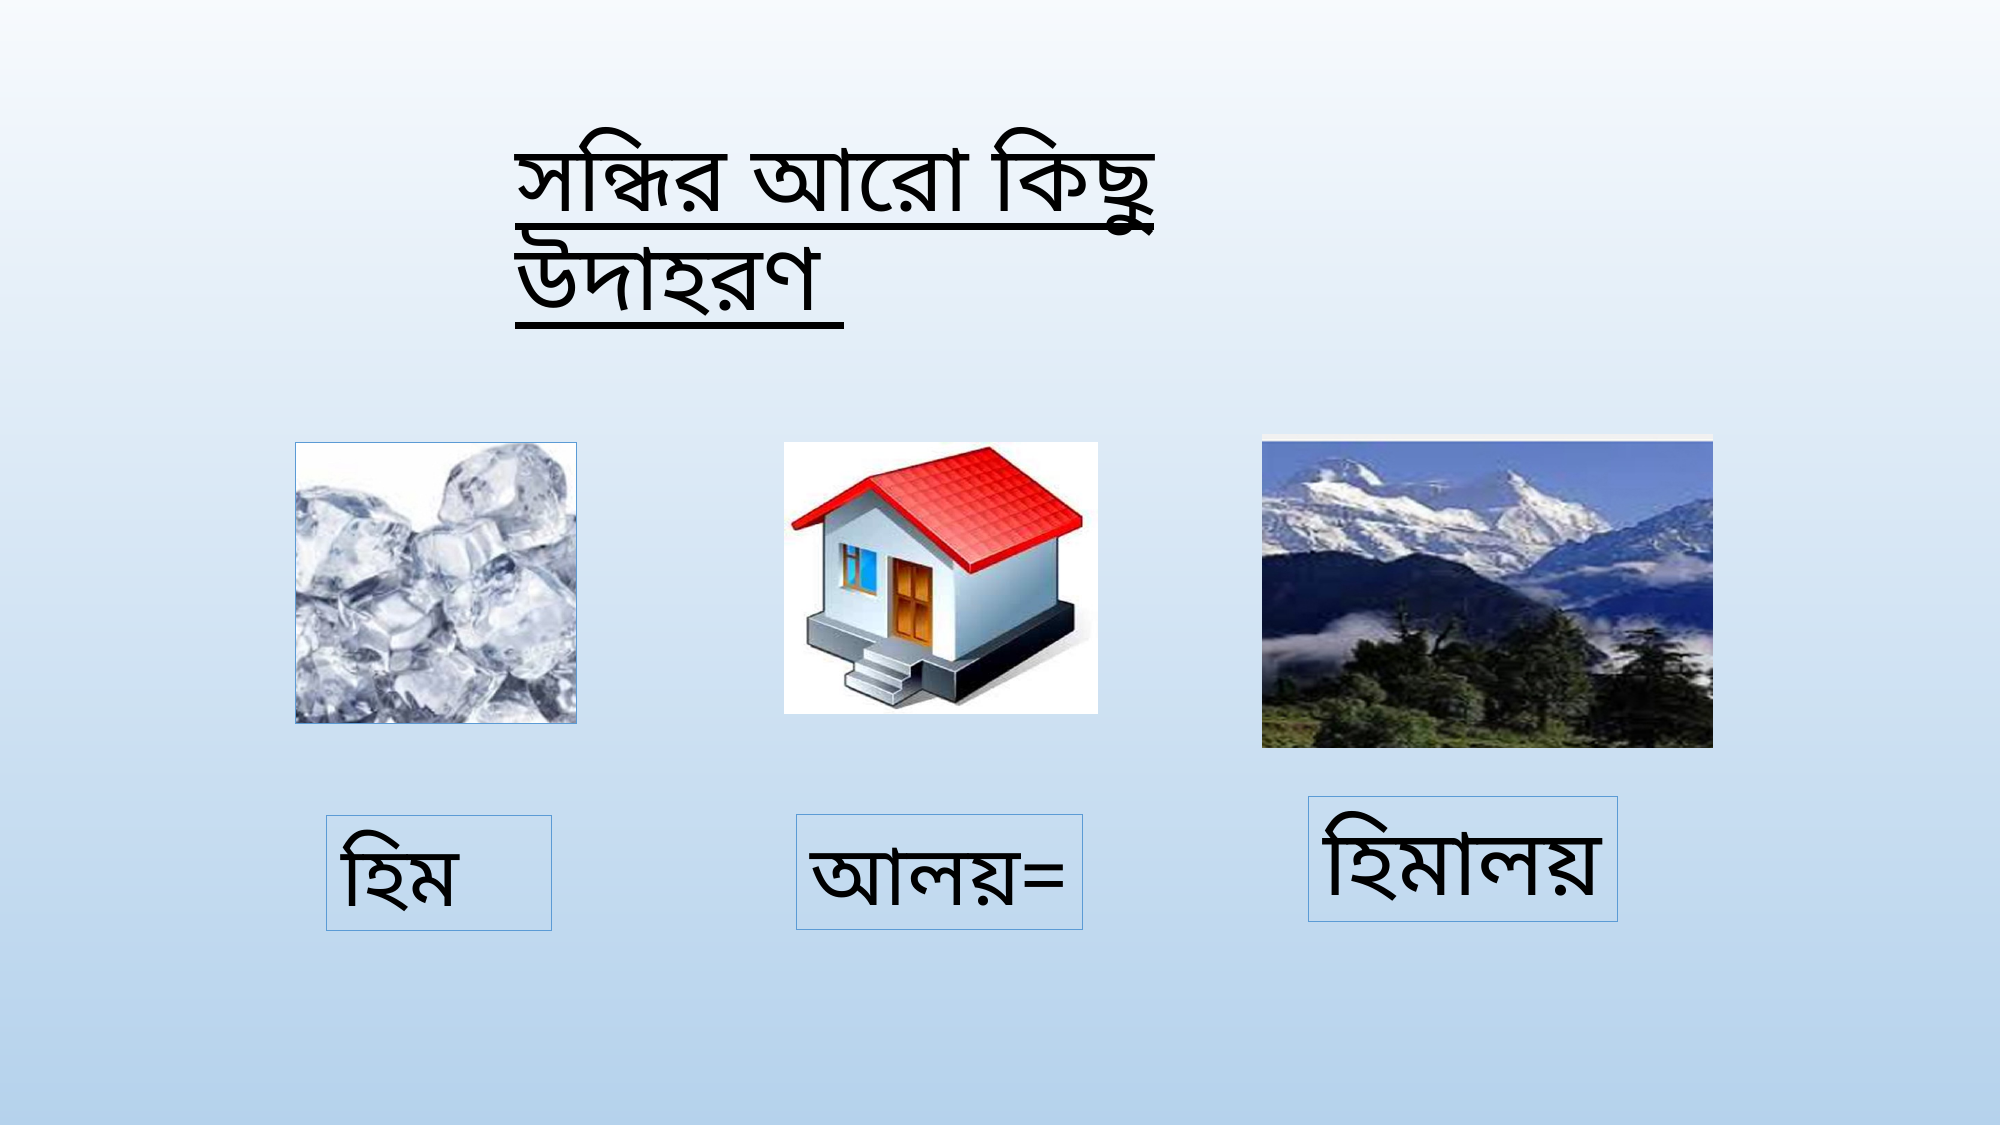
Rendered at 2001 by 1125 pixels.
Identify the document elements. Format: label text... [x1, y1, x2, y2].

title সন্ধির আরো কিছু উদাহরণ [500, 137, 1463, 325]
picture [784, 442, 1098, 715]
picture [1262, 434, 1713, 749]
text_box হিমালয় [1308, 796, 1618, 922]
text_box আলয়= [796, 814, 1083, 930]
text_box হিম [326, 815, 552, 931]
picture [295, 442, 577, 724]
